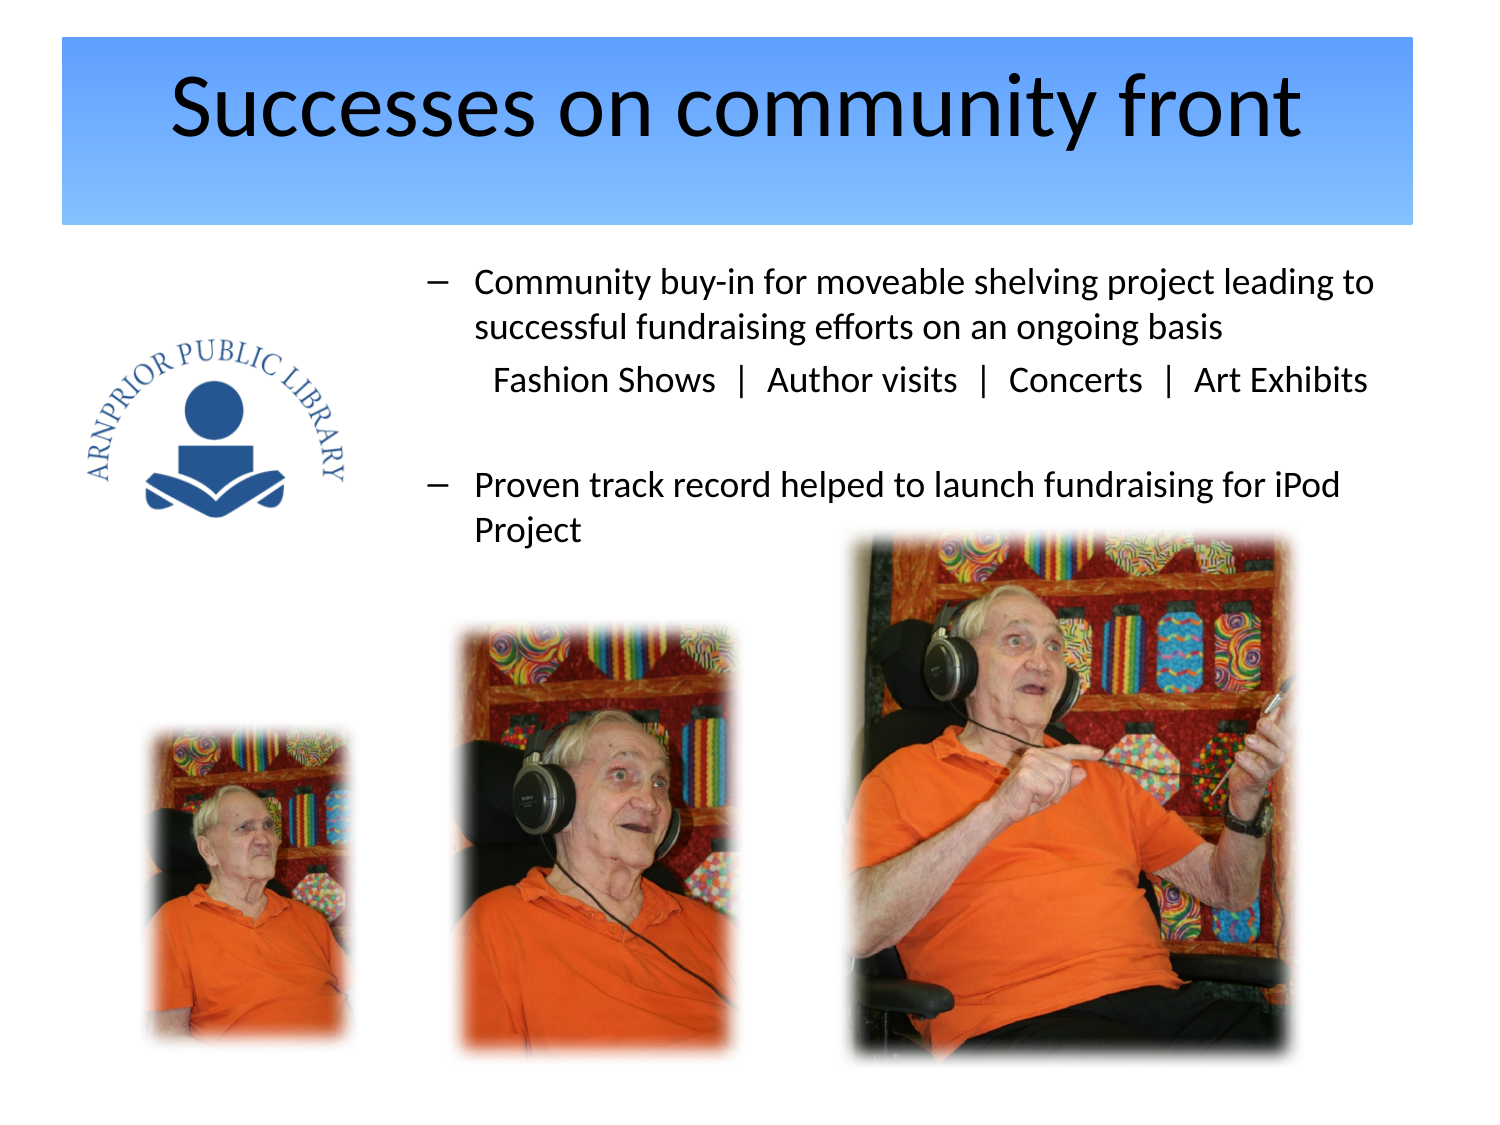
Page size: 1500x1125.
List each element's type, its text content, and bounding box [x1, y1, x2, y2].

text_box Successes on community front [62, 37, 1413, 225]
list Community buy-in for moveable shelving project leading to successful fundraising efforts on an ongoing basis Fashion Shows | Author visits | Concerts | Art Exhibits Proven track record helped to launch fundraising for iPod Project [337, 249, 1413, 993]
picture [59, 325, 361, 541]
picture [137, 718, 361, 1054]
picture [445, 616, 746, 1067]
picture [837, 524, 1305, 1071]
